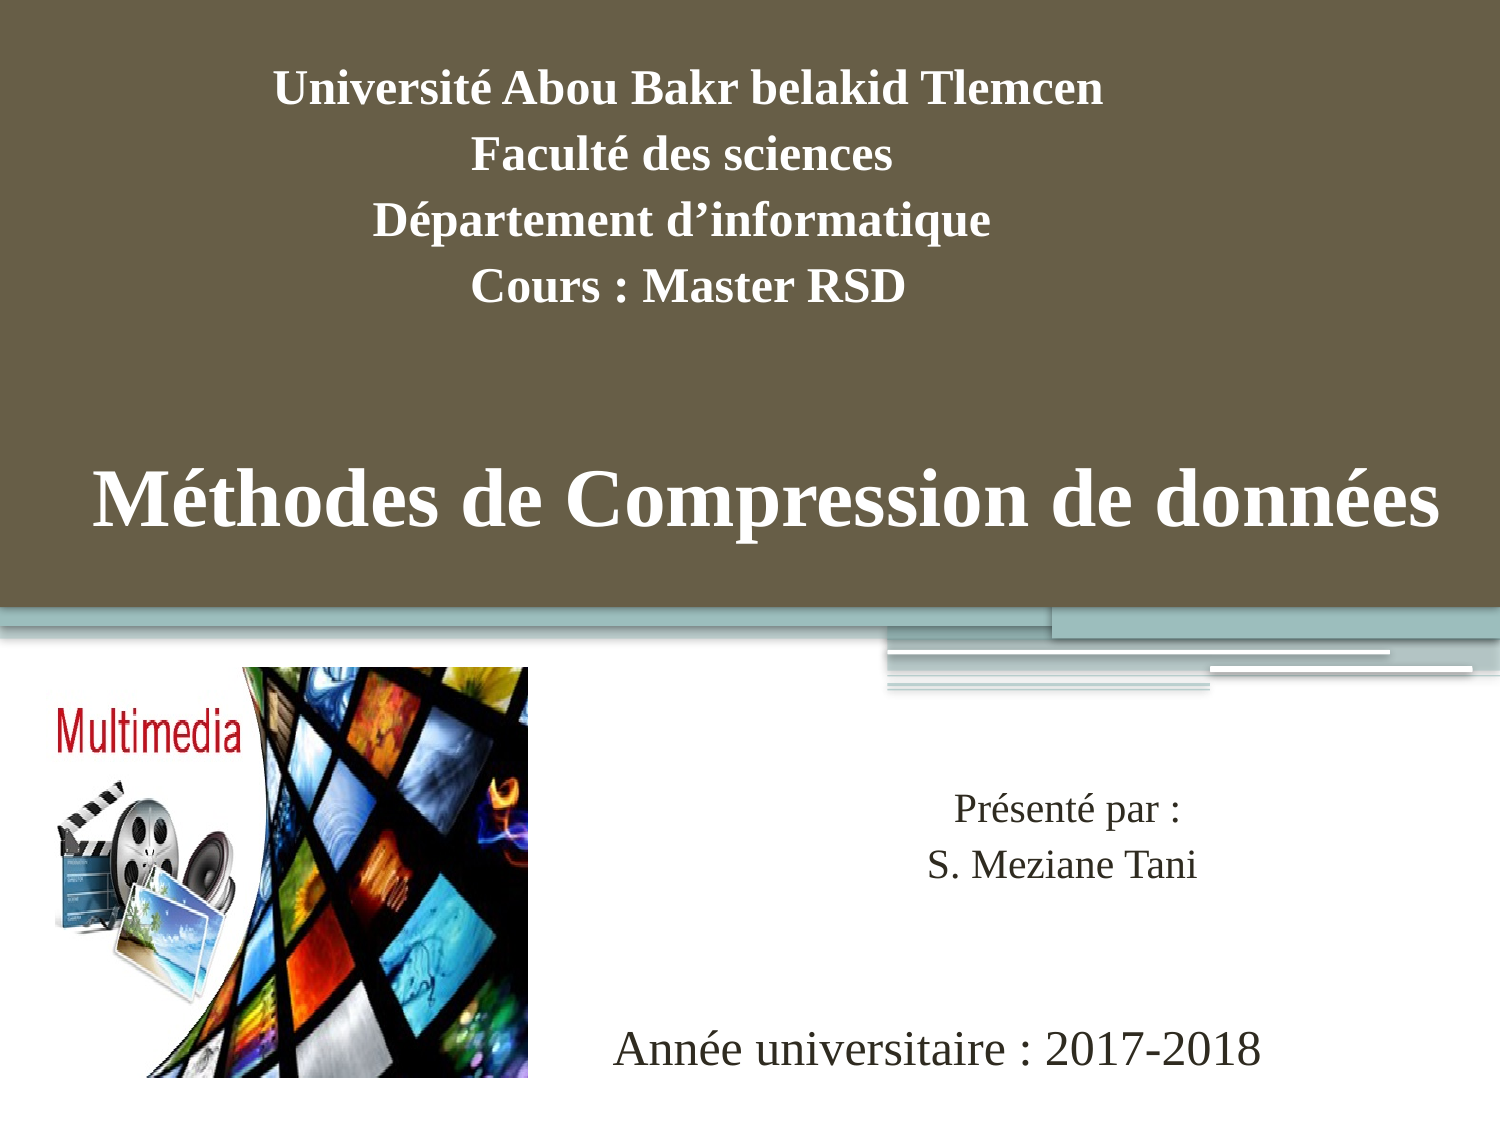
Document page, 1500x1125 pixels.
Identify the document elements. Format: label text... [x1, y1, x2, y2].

text_box Université Abou Bakr belakid Tlemcen Faculté des sciences Département d’informatique Cours : Master RSD [164, 46, 1203, 213]
title Méthodes de Compression de données [17, 350, 1500, 551]
text_box Année universitaire : 2017-2018 [597, 1007, 1325, 1083]
picture [46, 667, 528, 1079]
subtitle Présenté par : S. Meziane Tani [656, 773, 1469, 939]
